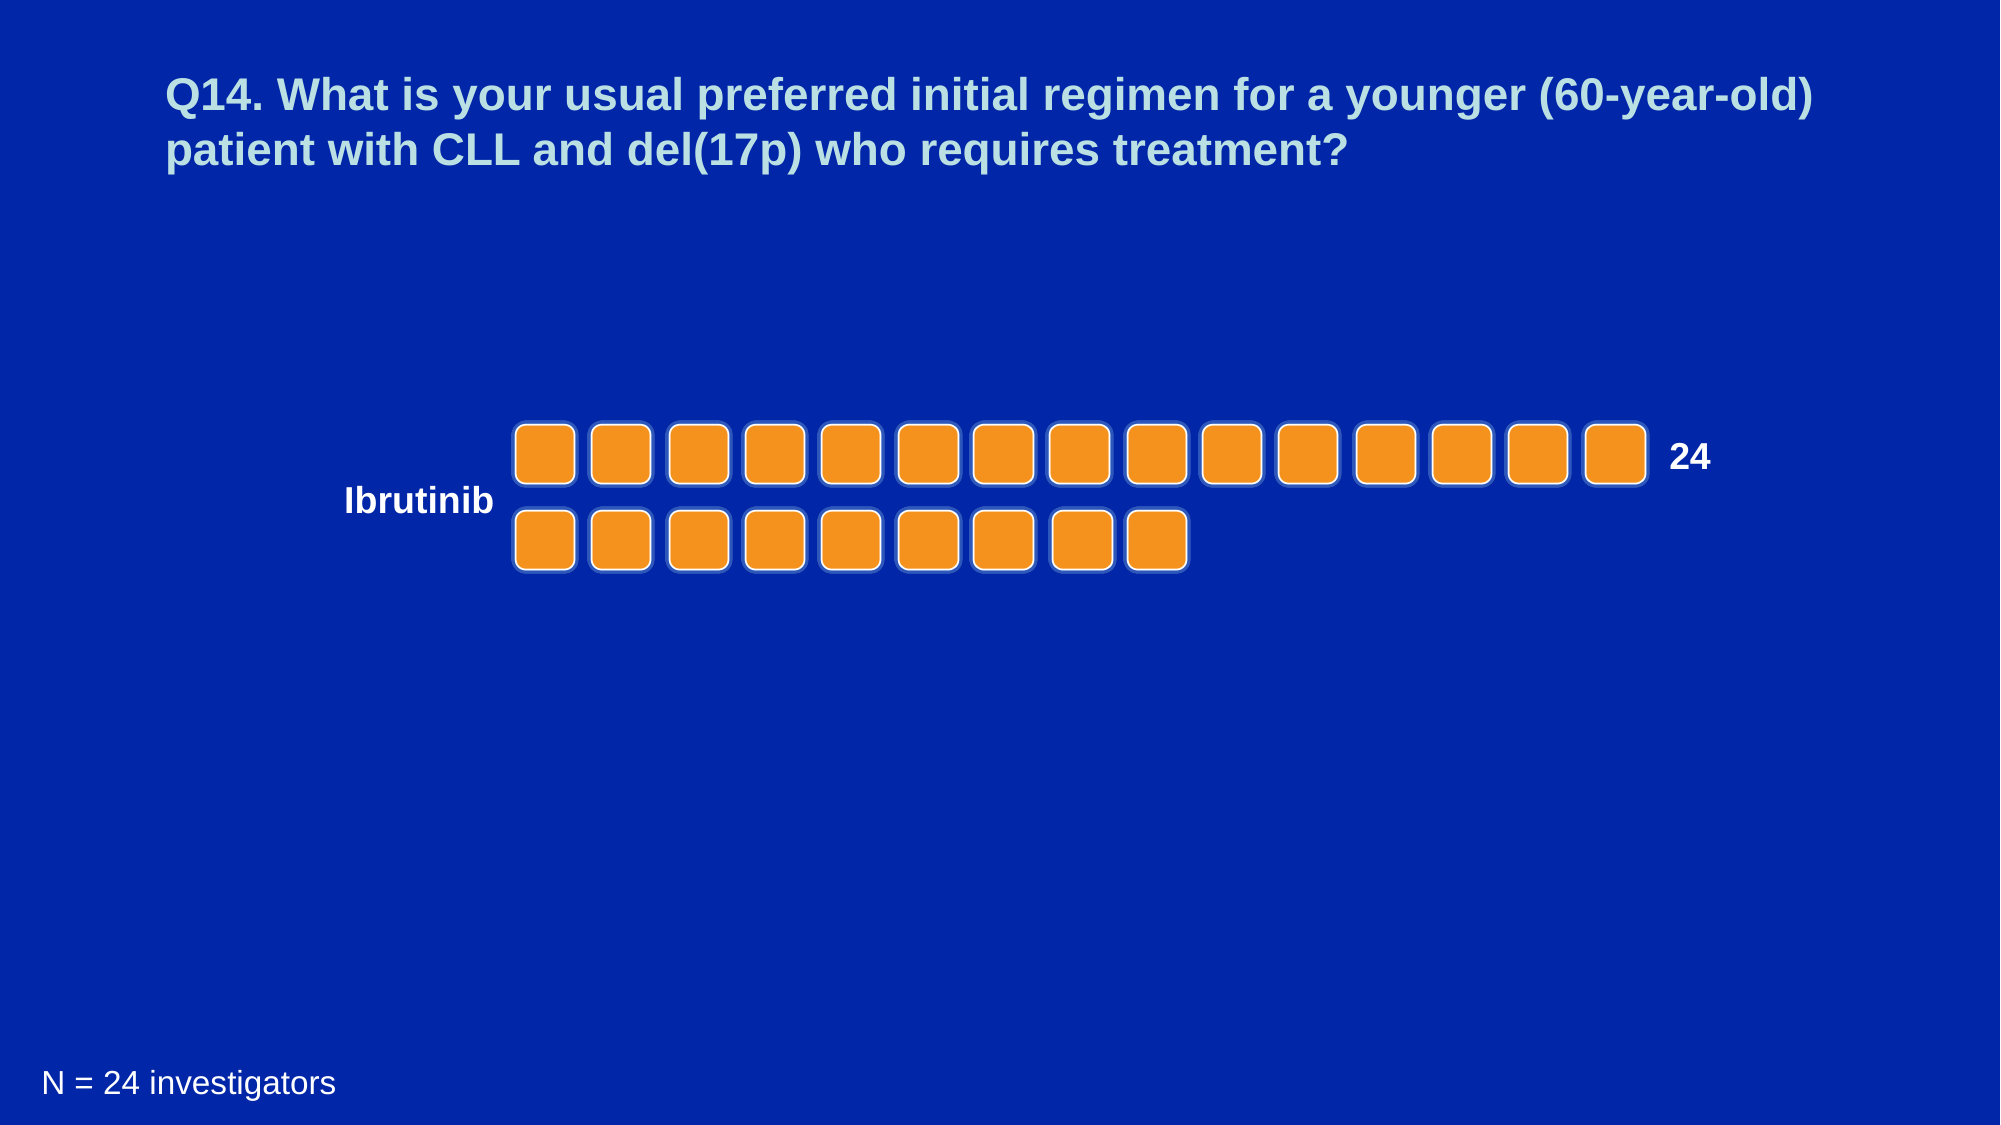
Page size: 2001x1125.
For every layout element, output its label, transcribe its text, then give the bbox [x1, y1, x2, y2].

title Q14. What is your usual preferred initial regimen for a younger (60-year-old) patient with CLL and del(17p) who requires treatment? [150, 0, 1850, 240]
picture [0, 0, 2000, 1125]
text_box Ibrutinib [26, 476, 495, 522]
text_box N = 24 investigators [26, 1053, 411, 1109]
text_box 24 [1669, 431, 1737, 477]
